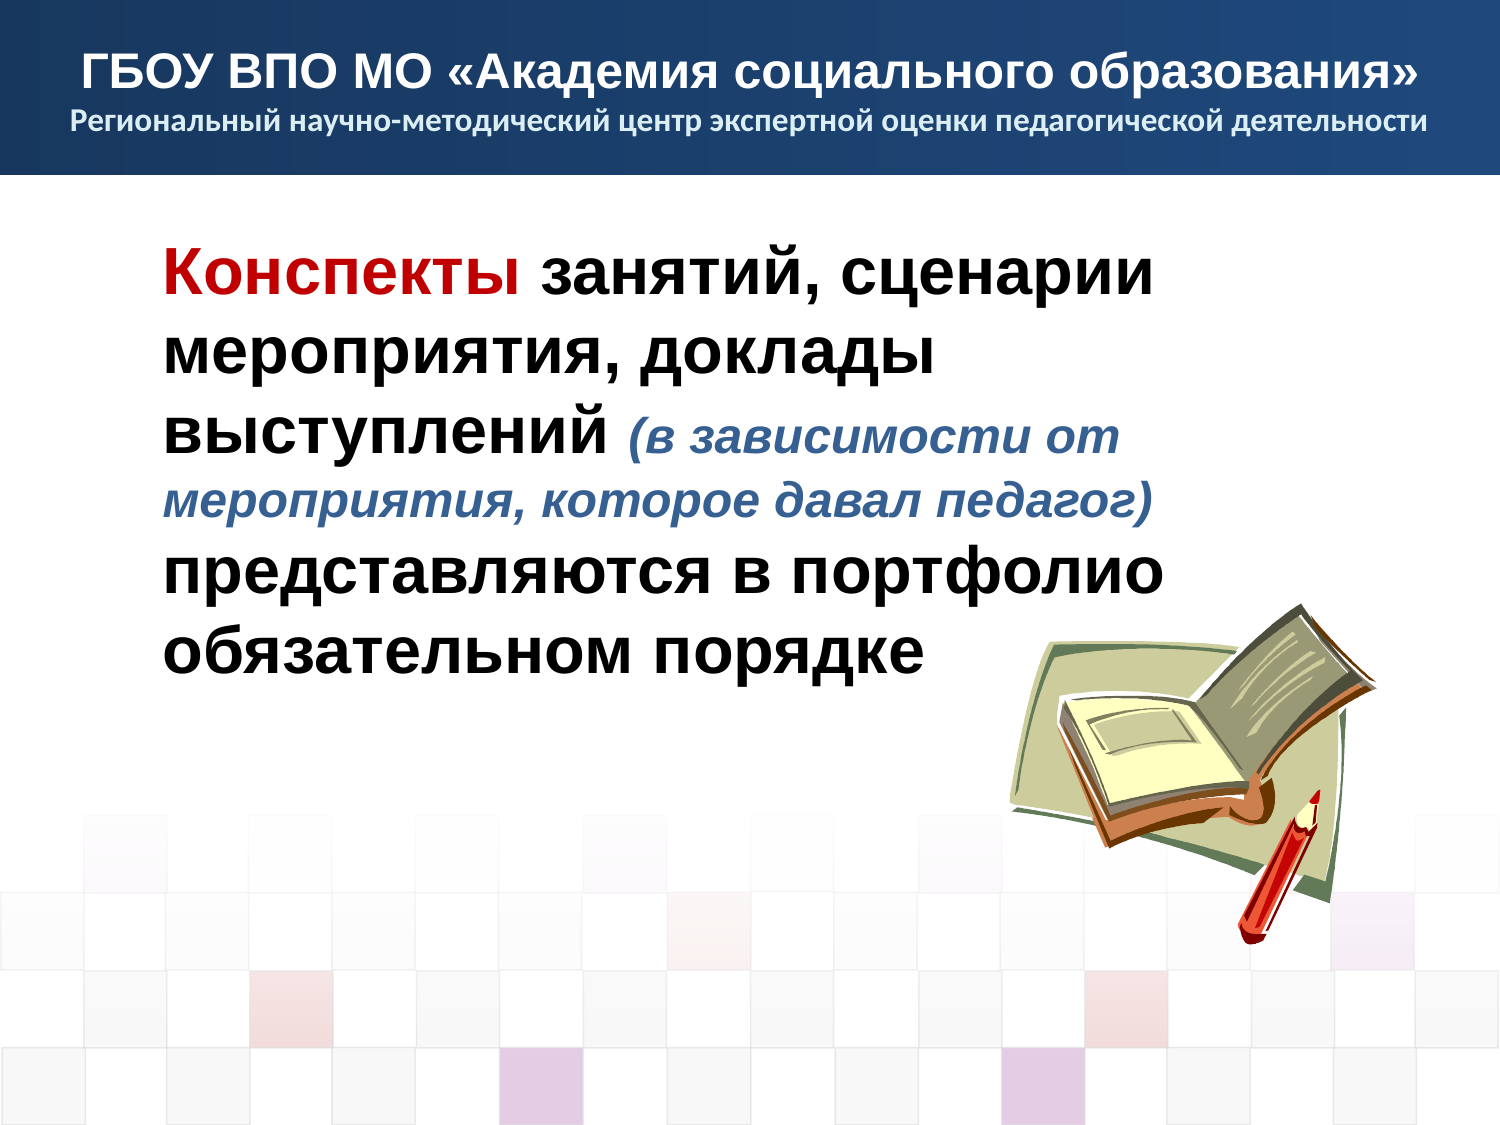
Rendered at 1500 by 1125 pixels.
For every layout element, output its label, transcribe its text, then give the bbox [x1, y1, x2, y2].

list Конспекты занятий, сценарии мероприятия, доклады выступлений (в зависимости от мероприятия, которое давал педагог) представляются в портфолио обязательном порядке [147, 219, 1365, 996]
picture [1009, 597, 1383, 951]
